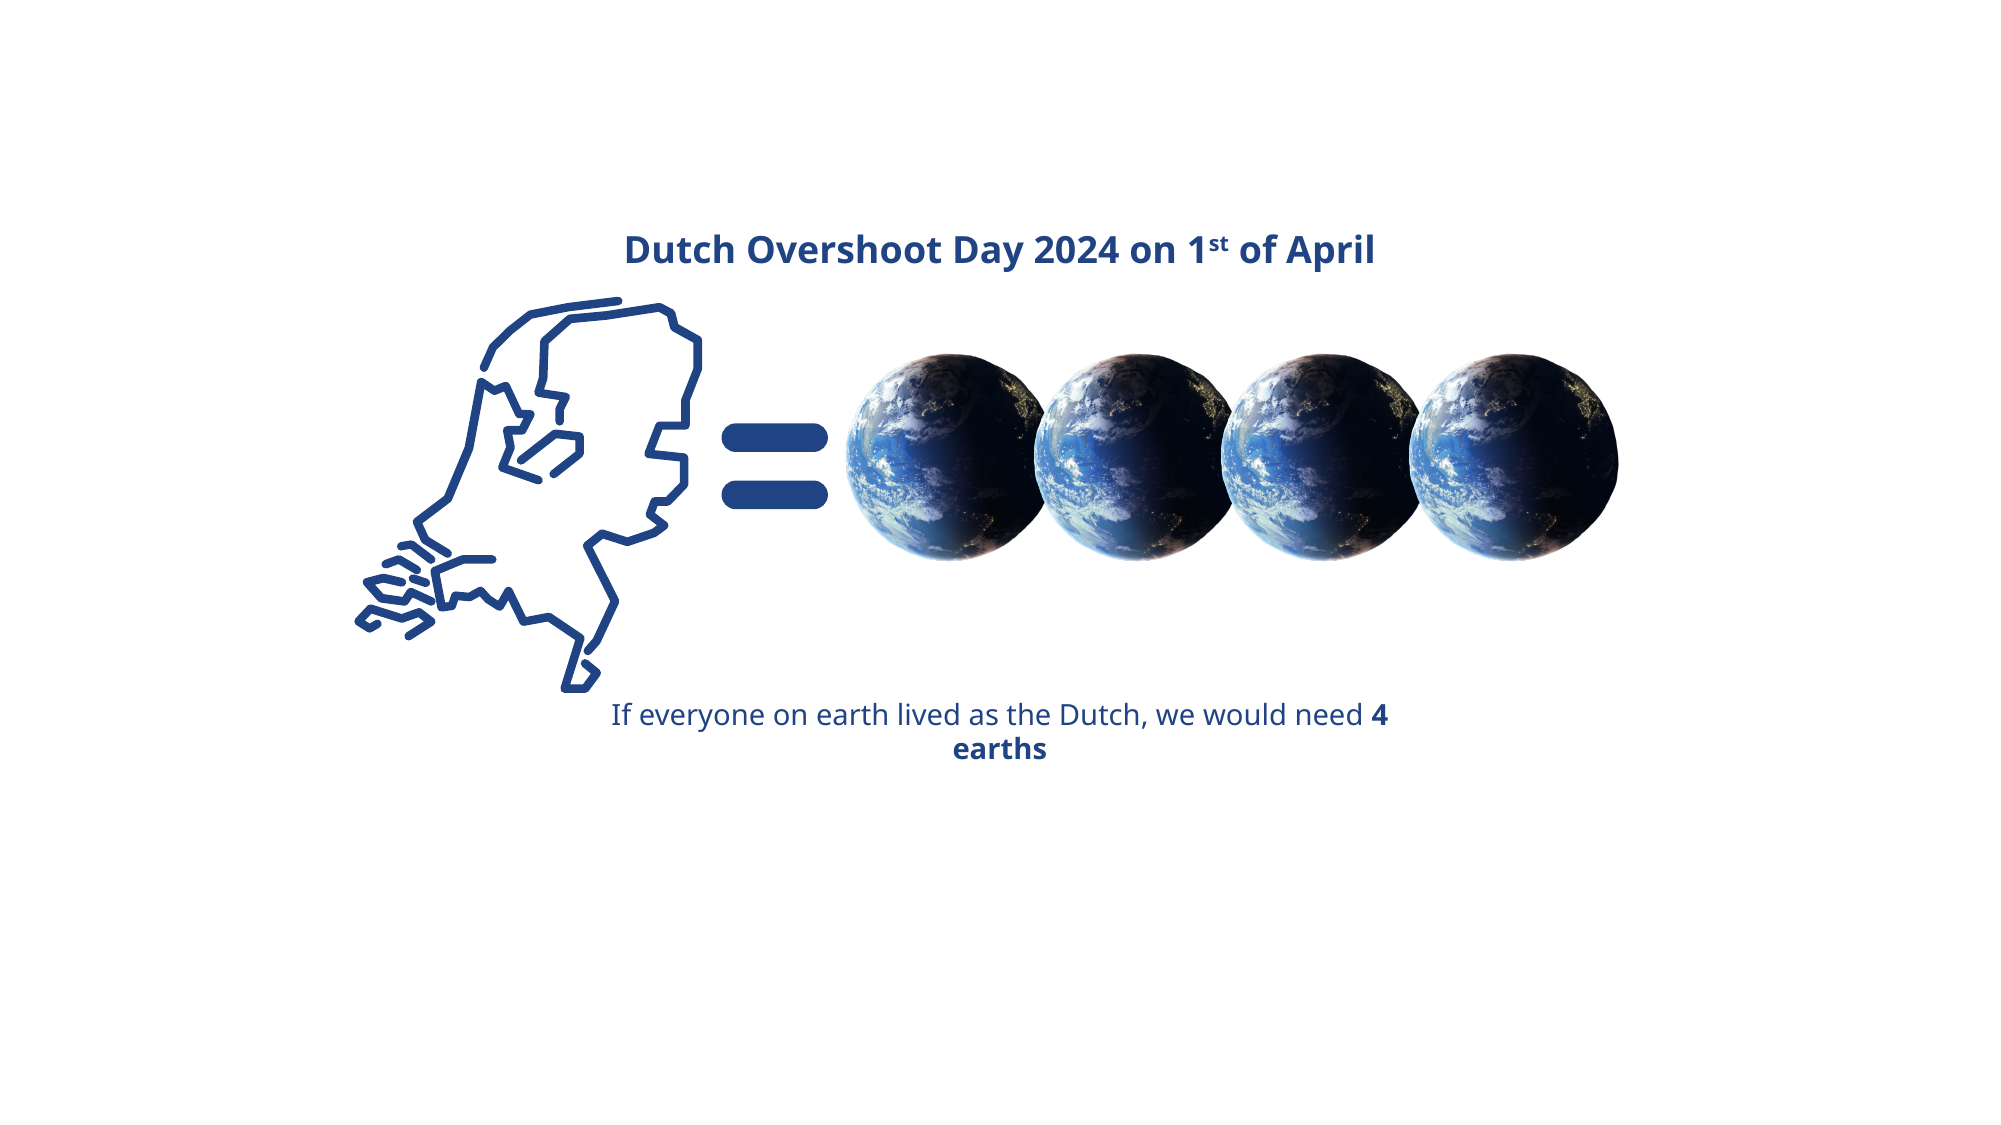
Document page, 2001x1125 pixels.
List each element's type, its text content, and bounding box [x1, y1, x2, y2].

text_box Dutch Overshoot Day 2024 on 1st of April [558, 218, 1442, 278]
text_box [721, 344, 1641, 589]
text_box If everyone on earth lived as the Dutch, we would need 4 earths [593, 688, 1406, 774]
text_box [353, 296, 703, 694]
